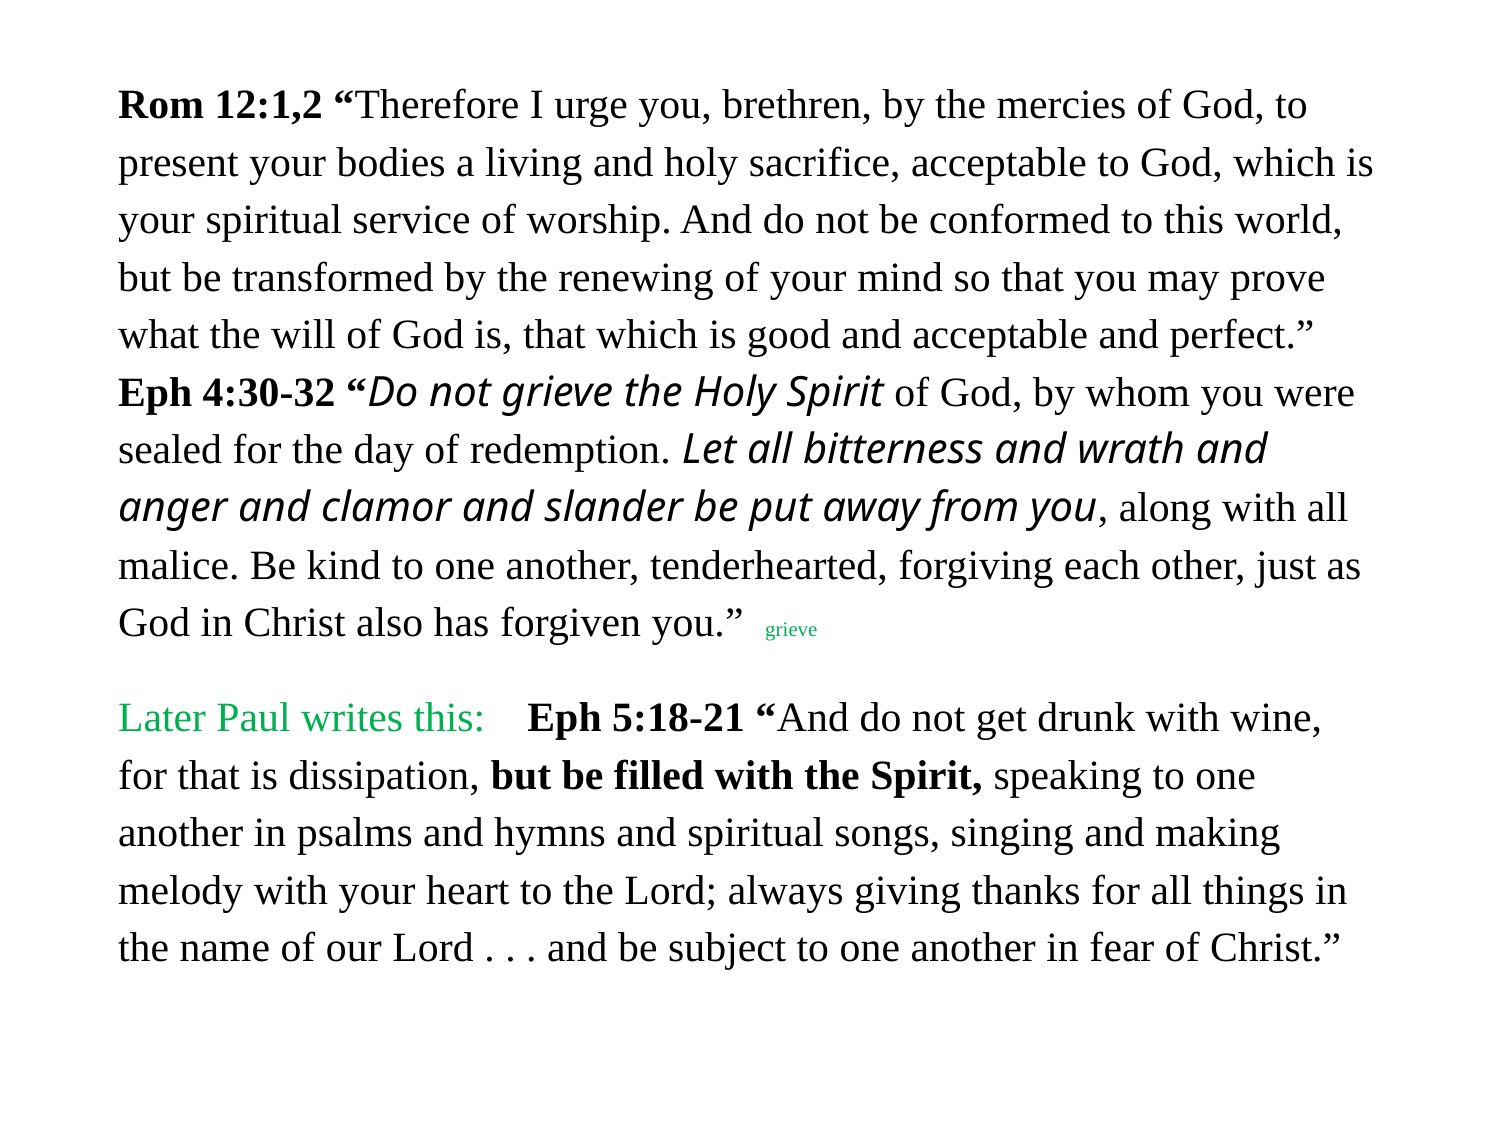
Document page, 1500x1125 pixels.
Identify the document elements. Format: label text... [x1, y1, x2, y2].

list Rom 12:1,2 “Therefore I urge you, brethren, by the mercies of God, to present your bodies a living and holy sacrifice, acceptable to God, which is your spiritual service of worship. And do not be conformed to this world, but be transformed by the renewing of your mind so that you may prove what the will of God is, that which is good and acceptable and perfect.” Eph 4:30-32 “Do not grieve the Holy Spirit of God, by whom you were sealed for the day of redemption. Let all bitterness and wrath and anger and clamor and slander be put away from you, along with all malice. Be kind to one another, tenderhearted, forgiving each other, just as God in Christ also has forgiven you.” grieve Later Paul writes this: Eph 5:18-21 “And do not get drunk with wine, for that is dissipation, but be filled with the Spirit, speaking to one another in psalms and hymns and spiritual songs, singing and making melody with your heart to the Lord; always giving thanks for all things in the name of our Lord . . . and be subject to one another in fear of Christ.” [103, 62, 1397, 1029]
